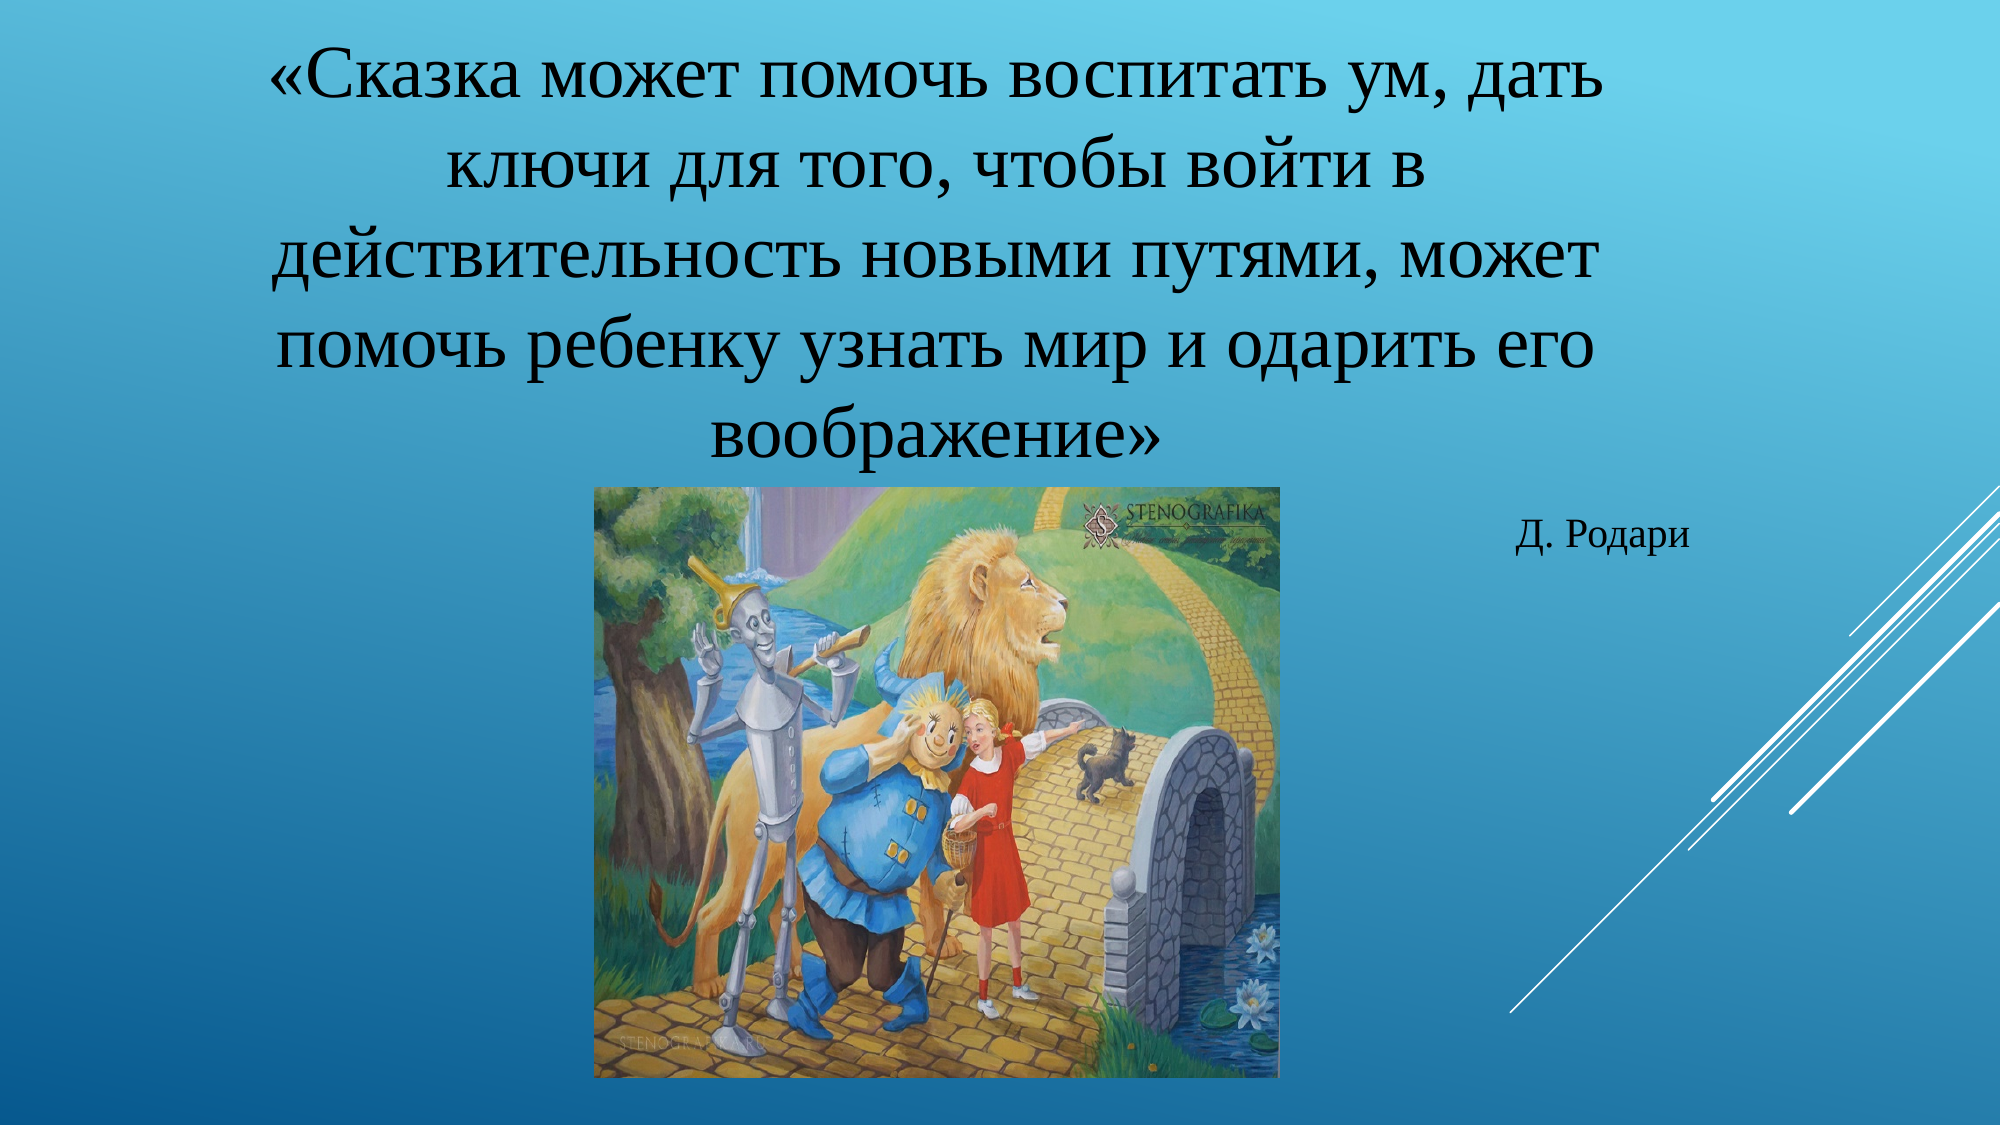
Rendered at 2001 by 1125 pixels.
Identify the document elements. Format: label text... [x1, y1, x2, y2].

title «Сказка может помочь воспитать ум, дать ключи для того, чтобы войти в действительность новыми путями, может помочь ребенку узнать мир и одарить его воображение» Д. Родари [112, 112, 1763, 563]
picture [594, 486, 1280, 1078]
